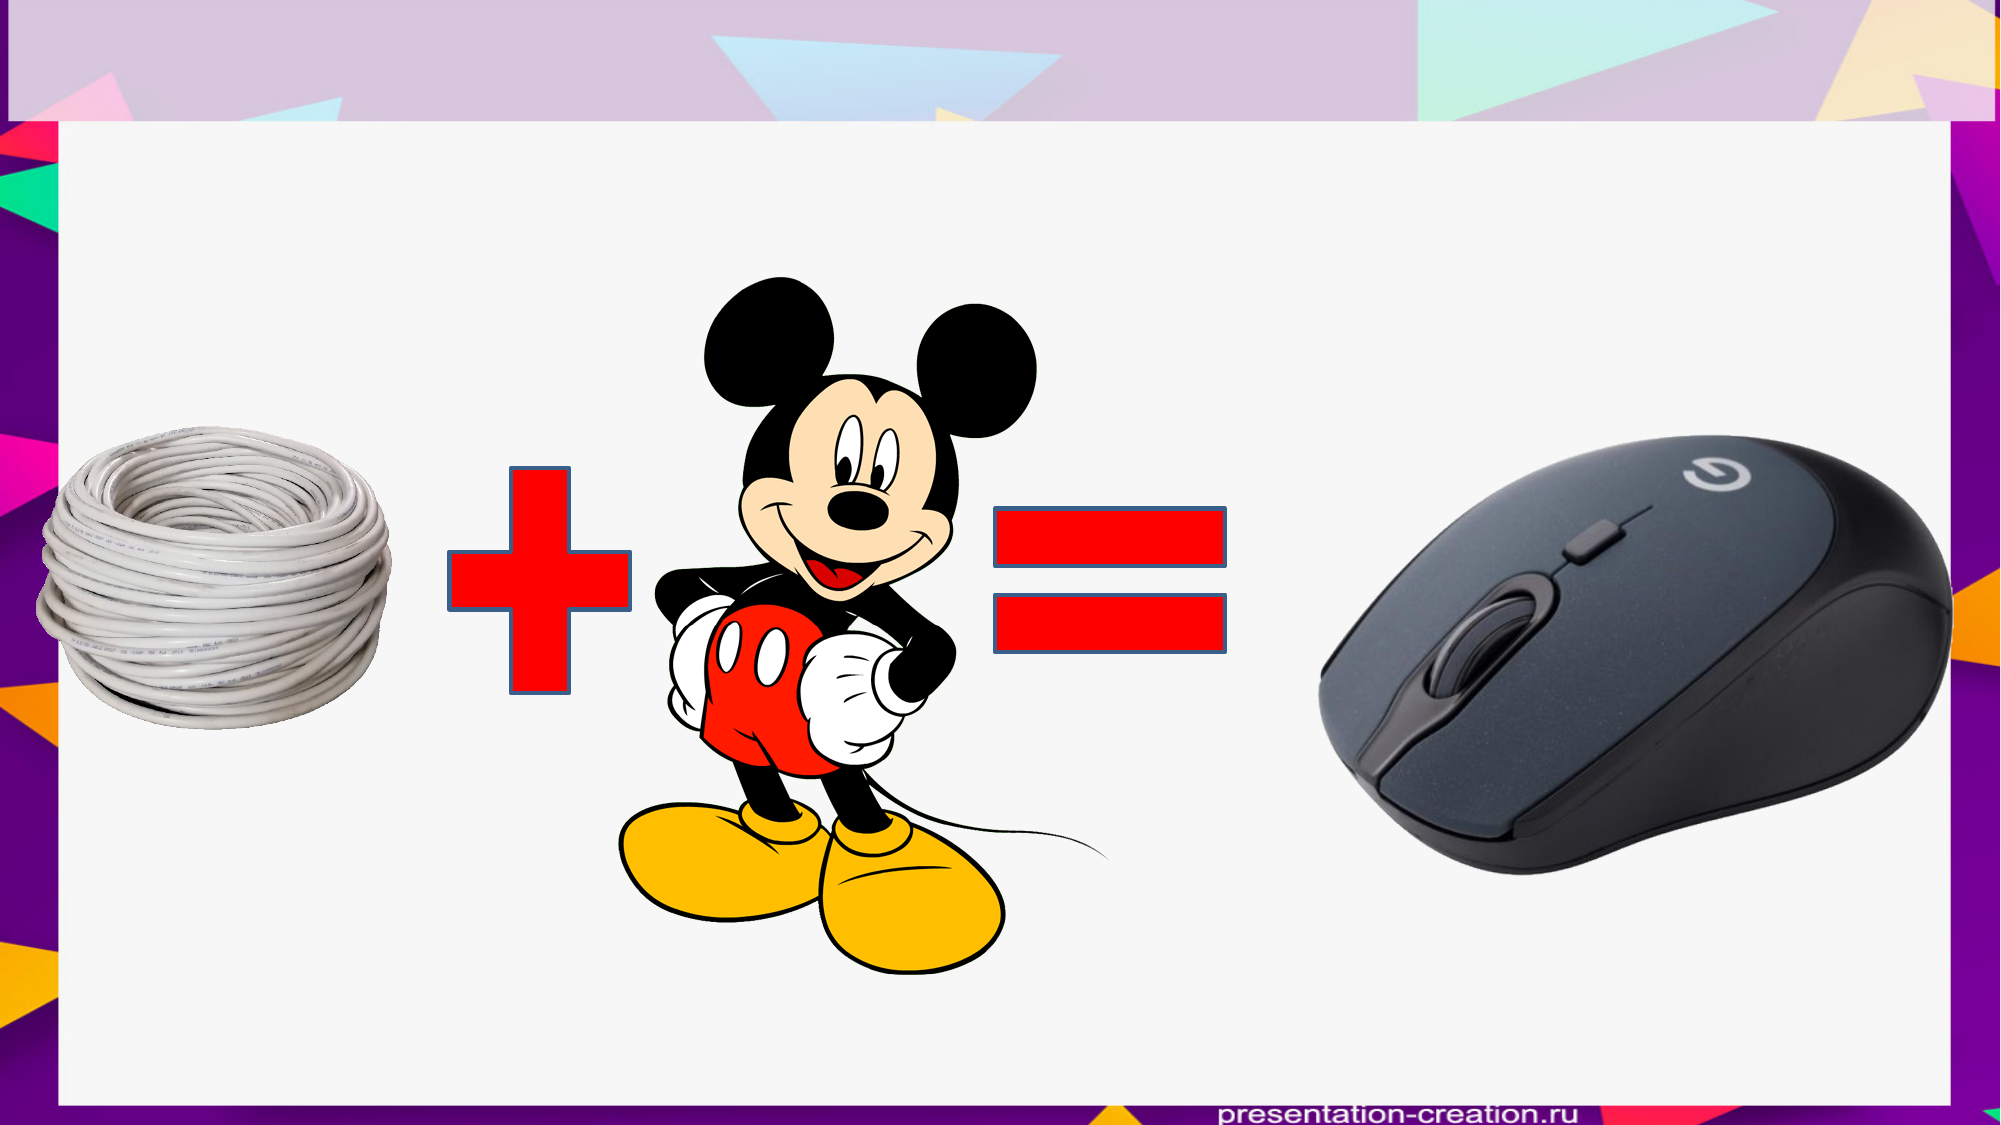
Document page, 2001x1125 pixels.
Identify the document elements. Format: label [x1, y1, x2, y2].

text_box [1115, 593, 1227, 654]
text_box [1115, 506, 1227, 568]
text_box [447, 466, 613, 695]
picture [0, 0, 2001, 1125]
